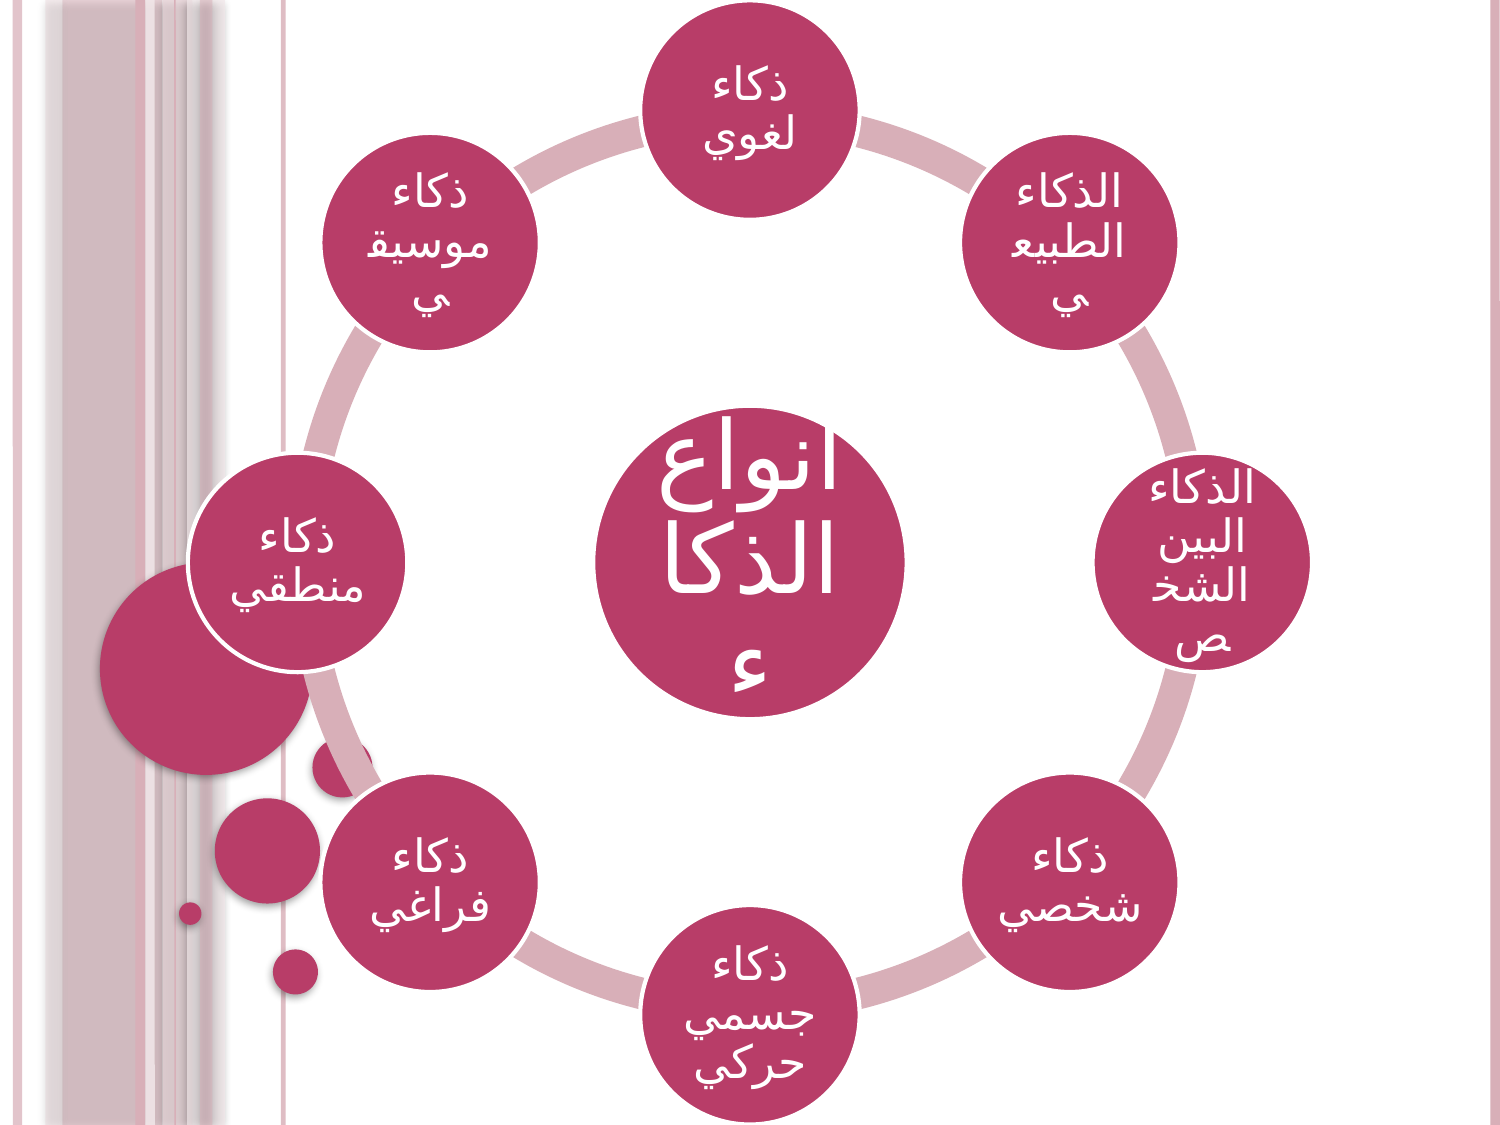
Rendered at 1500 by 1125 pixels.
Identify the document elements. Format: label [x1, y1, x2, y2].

text_box [0, 0, 1500, 1125]
